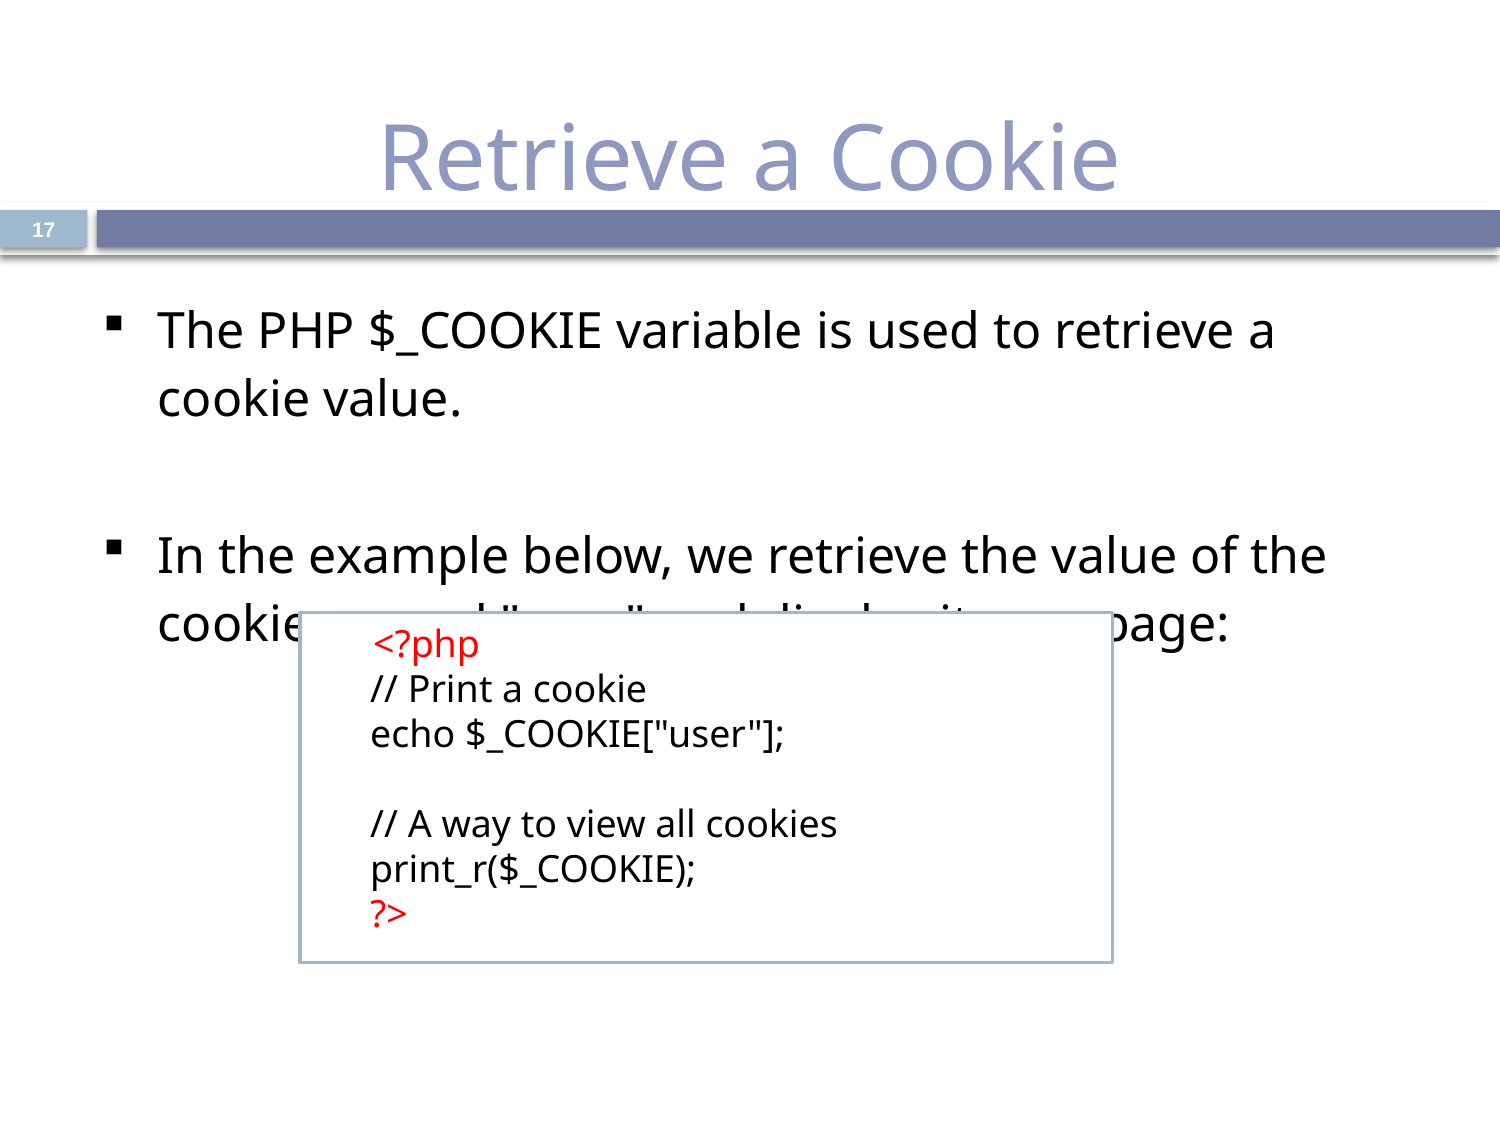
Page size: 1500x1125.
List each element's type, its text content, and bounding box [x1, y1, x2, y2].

table_header The PHP $_COOKIE variable is used to retrieve a cookie value. In the example below, we retrieve the value of the cookie named "user" and display it on a page: [88, 287, 1438, 1000]
title Retrieve a Cookie [75, 52, 1425, 256]
slide_number 17 [0, 208, 75, 249]
text_box <?php // Print a cookie echo $_COOKIE["user"]; // A way to view all cookies print_r($_COOKIE); ?> [298, 611, 1114, 964]
